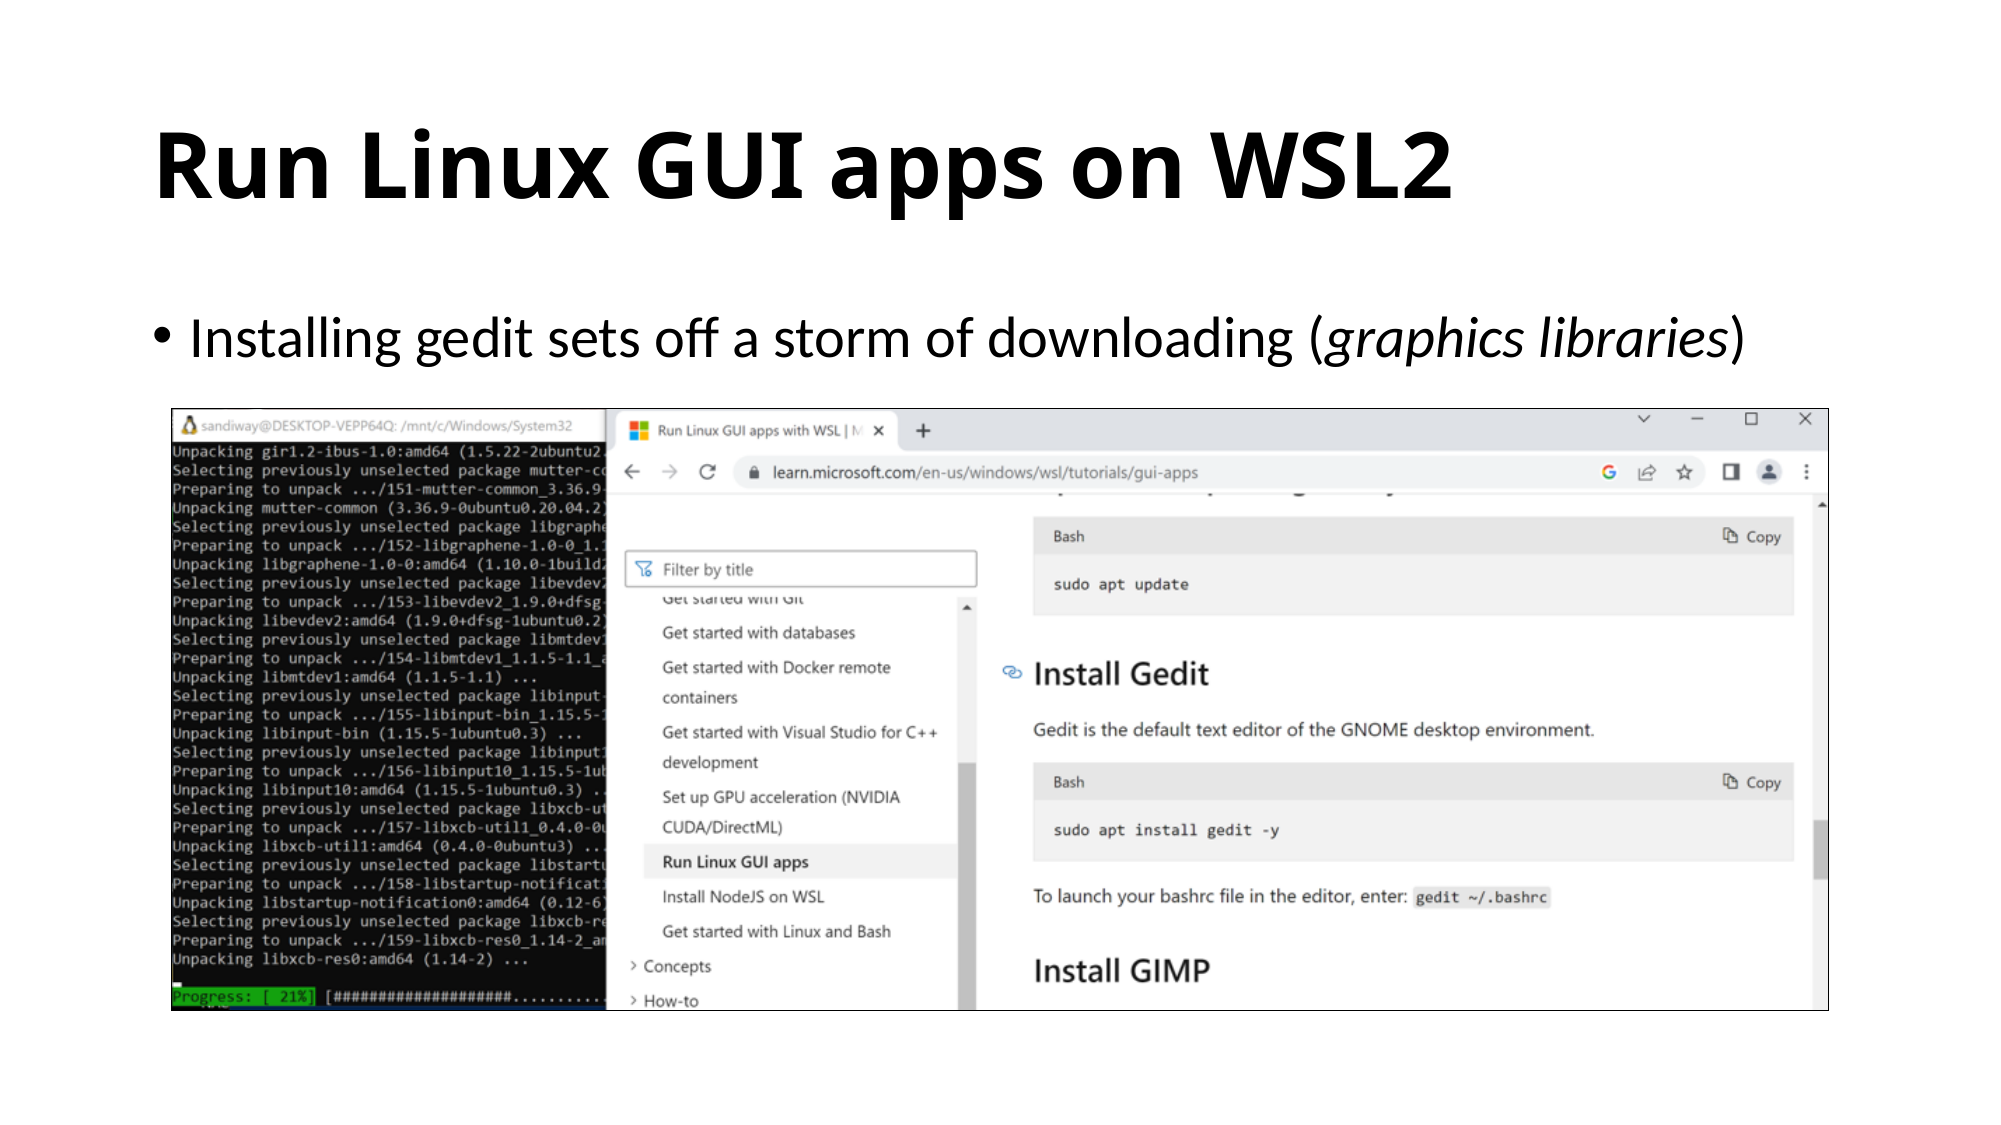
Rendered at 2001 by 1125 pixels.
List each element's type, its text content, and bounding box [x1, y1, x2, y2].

title Run Linux GUI apps on WSL2 [137, 59, 1863, 278]
picture [171, 408, 1829, 1011]
list Installing gedit sets off a storm of downloading (graphics libraries) [137, 299, 1863, 387]
